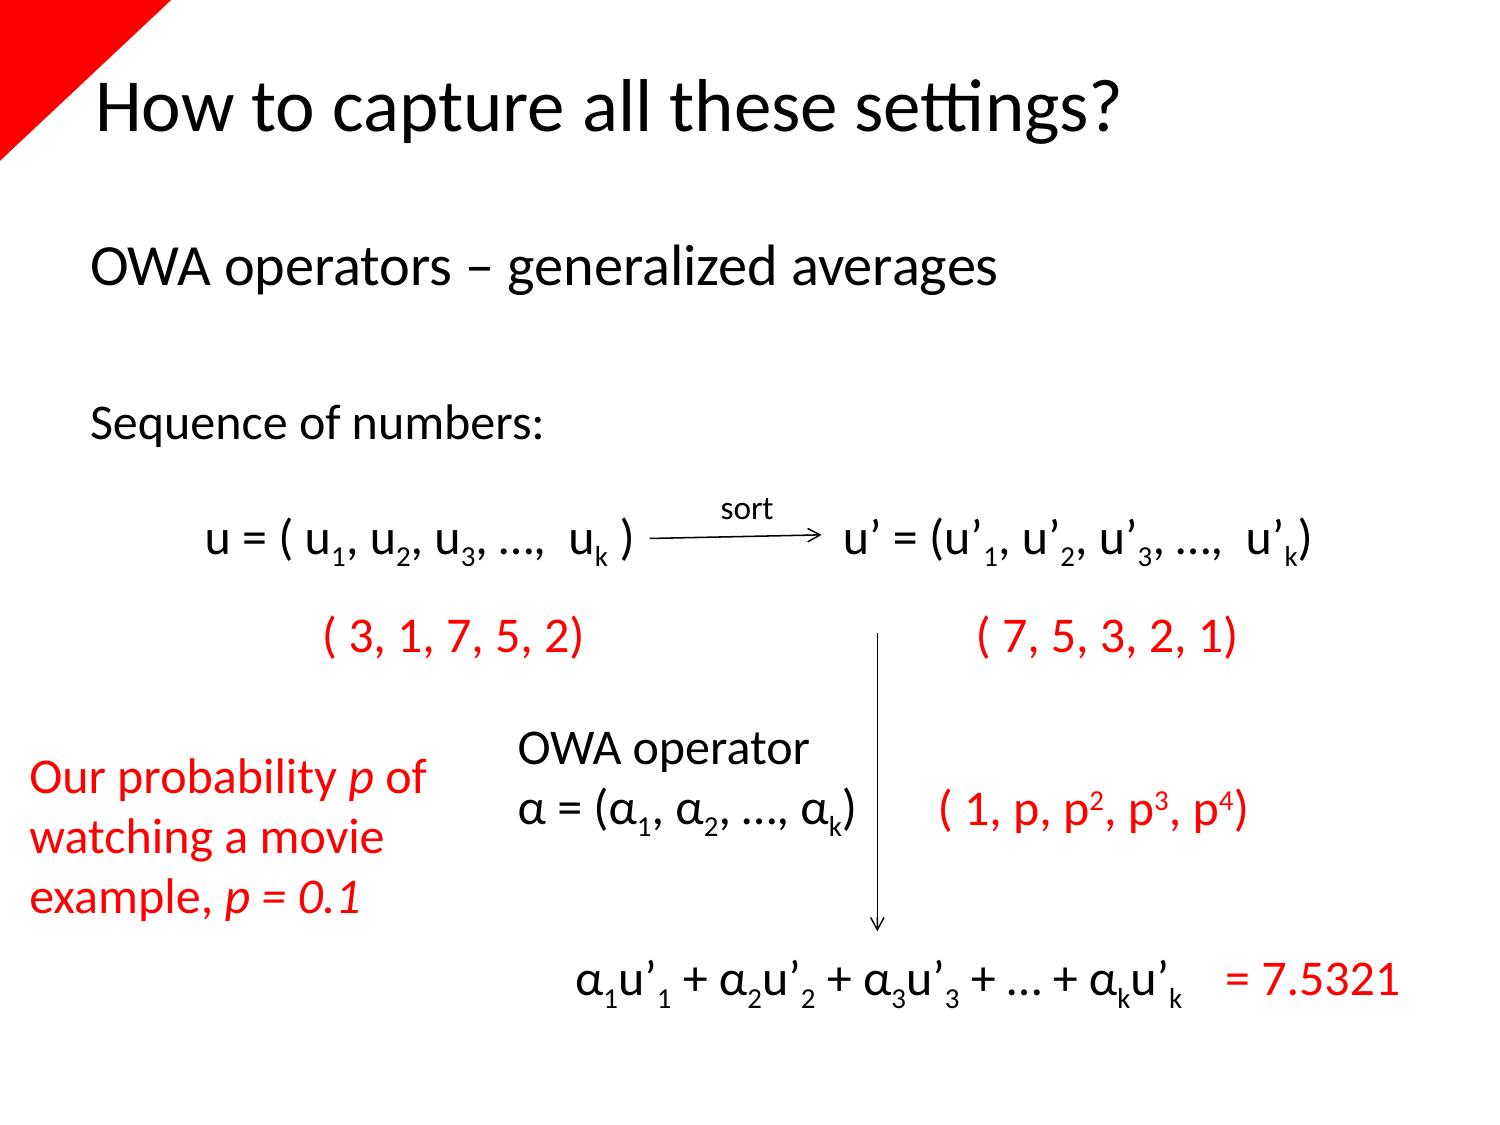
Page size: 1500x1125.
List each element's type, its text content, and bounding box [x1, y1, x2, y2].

text_box Our probability p of watching a movie example, p = 0.1 [14, 735, 454, 931]
text_box ( 1, p, p2, p3, p4) [922, 767, 1264, 843]
text_box = 7.5321 [1210, 938, 1416, 1014]
list OWA operators – generalized averages Sequence of numbers: [75, 219, 1425, 491]
text_box u’ = (u’1, u’2, u’3, …, u’k) [828, 496, 1328, 580]
text_box α1u’1 + α2u’2 + α3u’3 + … + αku’k [560, 938, 1198, 1022]
text_box ( 7, 5, 3, 2, 1) [960, 595, 1254, 671]
title How to capture all these settings? [79, 42, 1430, 161]
text_box u = ( u1, u2, u3, …, uk ) [189, 496, 650, 580]
text_box OWA operator α = (α1, α2, …, αk) [502, 706, 873, 910]
text_box ( 3, 1, 7, 5, 2) [307, 595, 600, 671]
text_box sort [705, 479, 789, 534]
